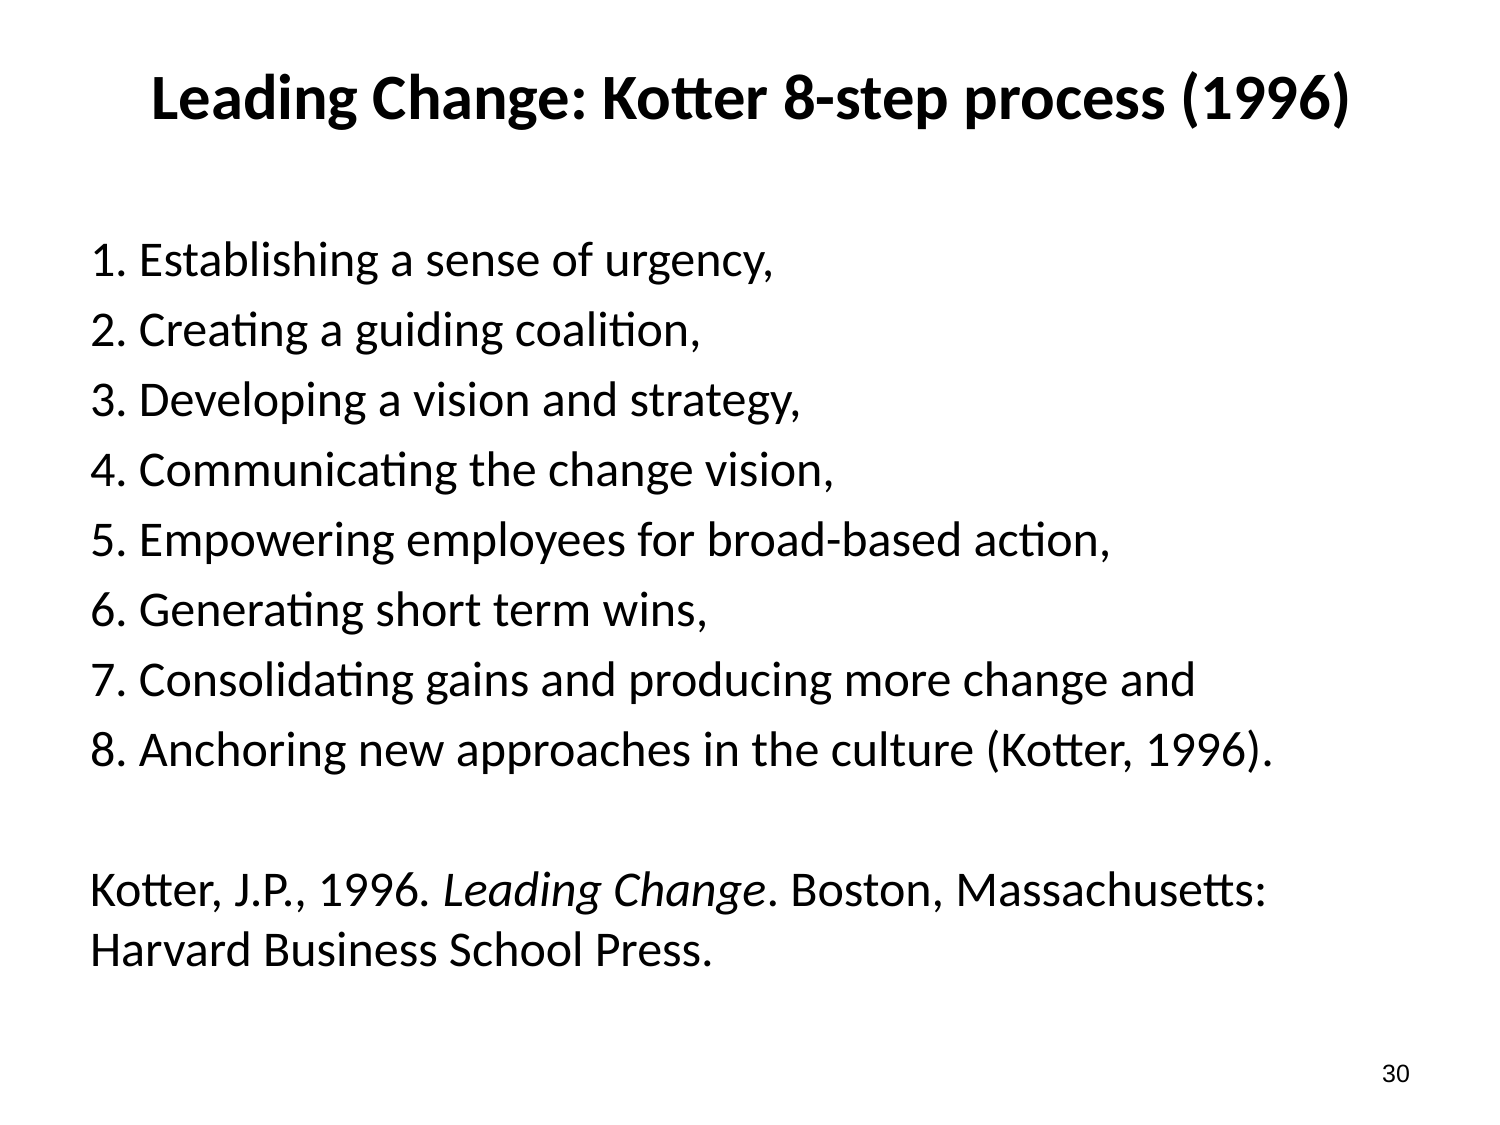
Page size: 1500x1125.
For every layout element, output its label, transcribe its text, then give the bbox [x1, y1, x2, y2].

slide_number 30 [1074, 1042, 1425, 1103]
title Leading Change: Kotter 8-step process (1996) [76, 19, 1427, 169]
list 1. Establishing a sense of urgency, 2. Creating a guiding coalition, 3. Developing a vision and strategy, 4. Communicating the change vision, 5. Empowering employees for broad-based action, 6. Generating short term wins, 7. Consolidating gains and producing more change and 8. Anchoring new approaches in the culture (Kotter, 1996). Kotter, J.P., 1996. Leading Change. Boston, Massachusetts: Harvard Business School Press. [75, 149, 1425, 1035]
